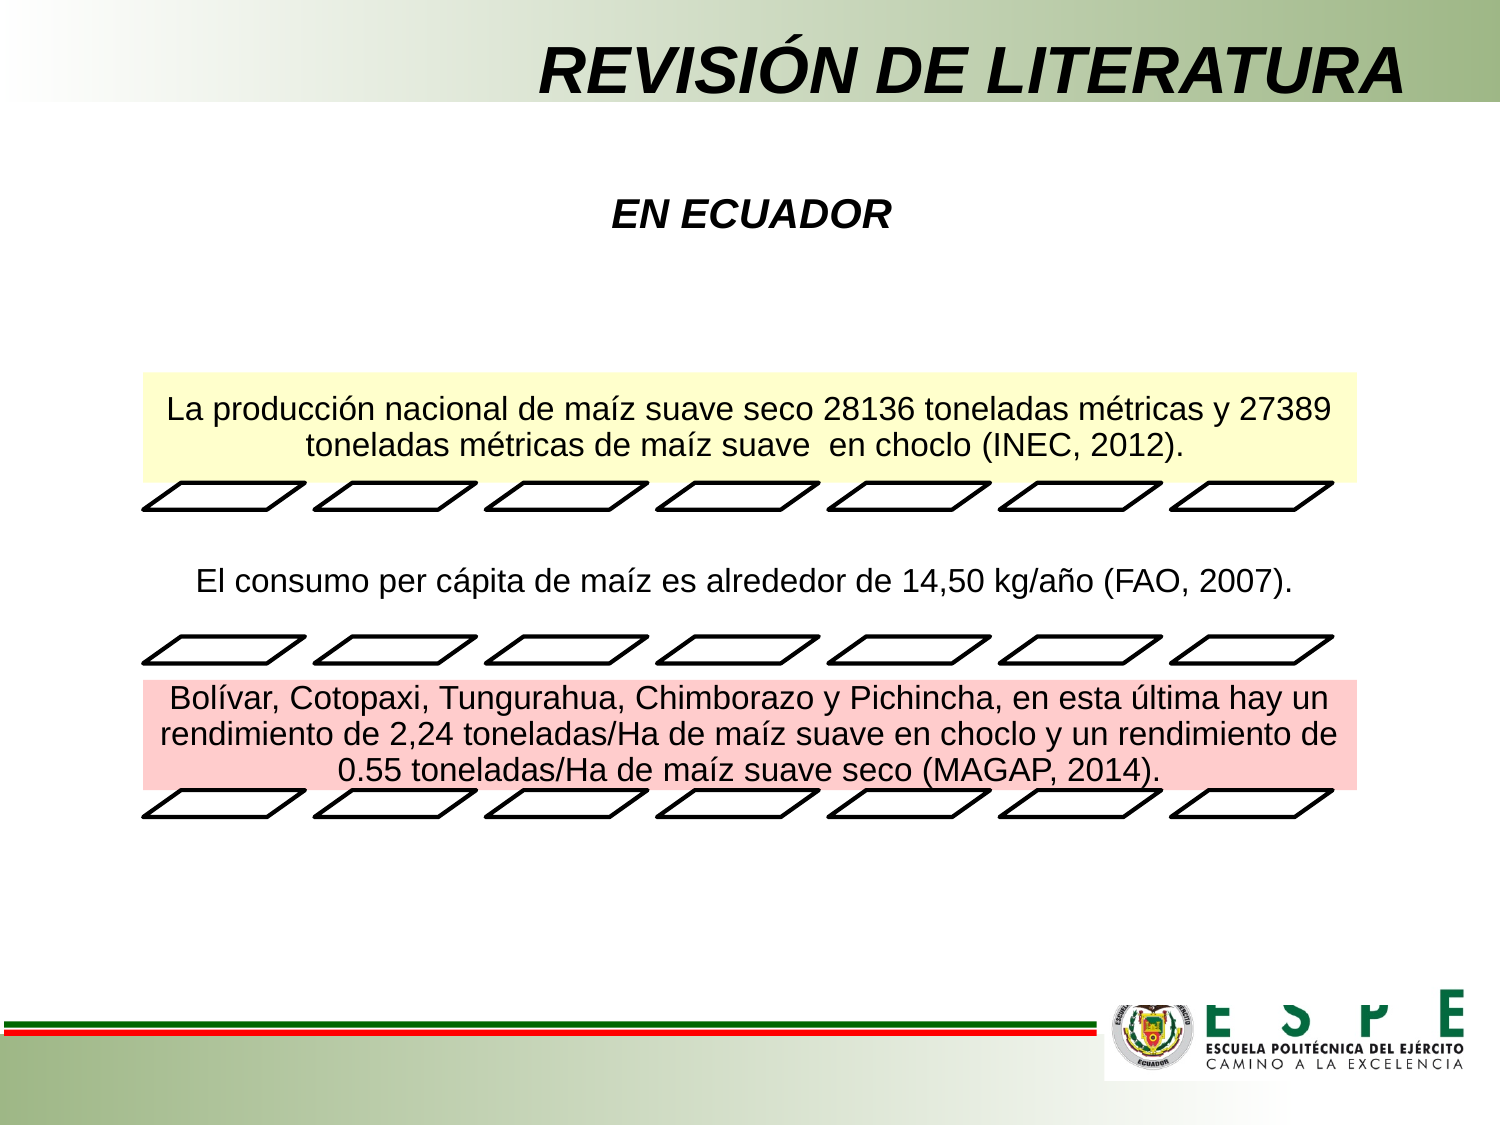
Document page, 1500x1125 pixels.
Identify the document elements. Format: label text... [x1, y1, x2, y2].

title REVISIÓN DE LITERATURA EN ECUADOR [76, 19, 1427, 185]
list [74, 184, 1426, 1006]
picture [1104, 976, 1483, 1081]
